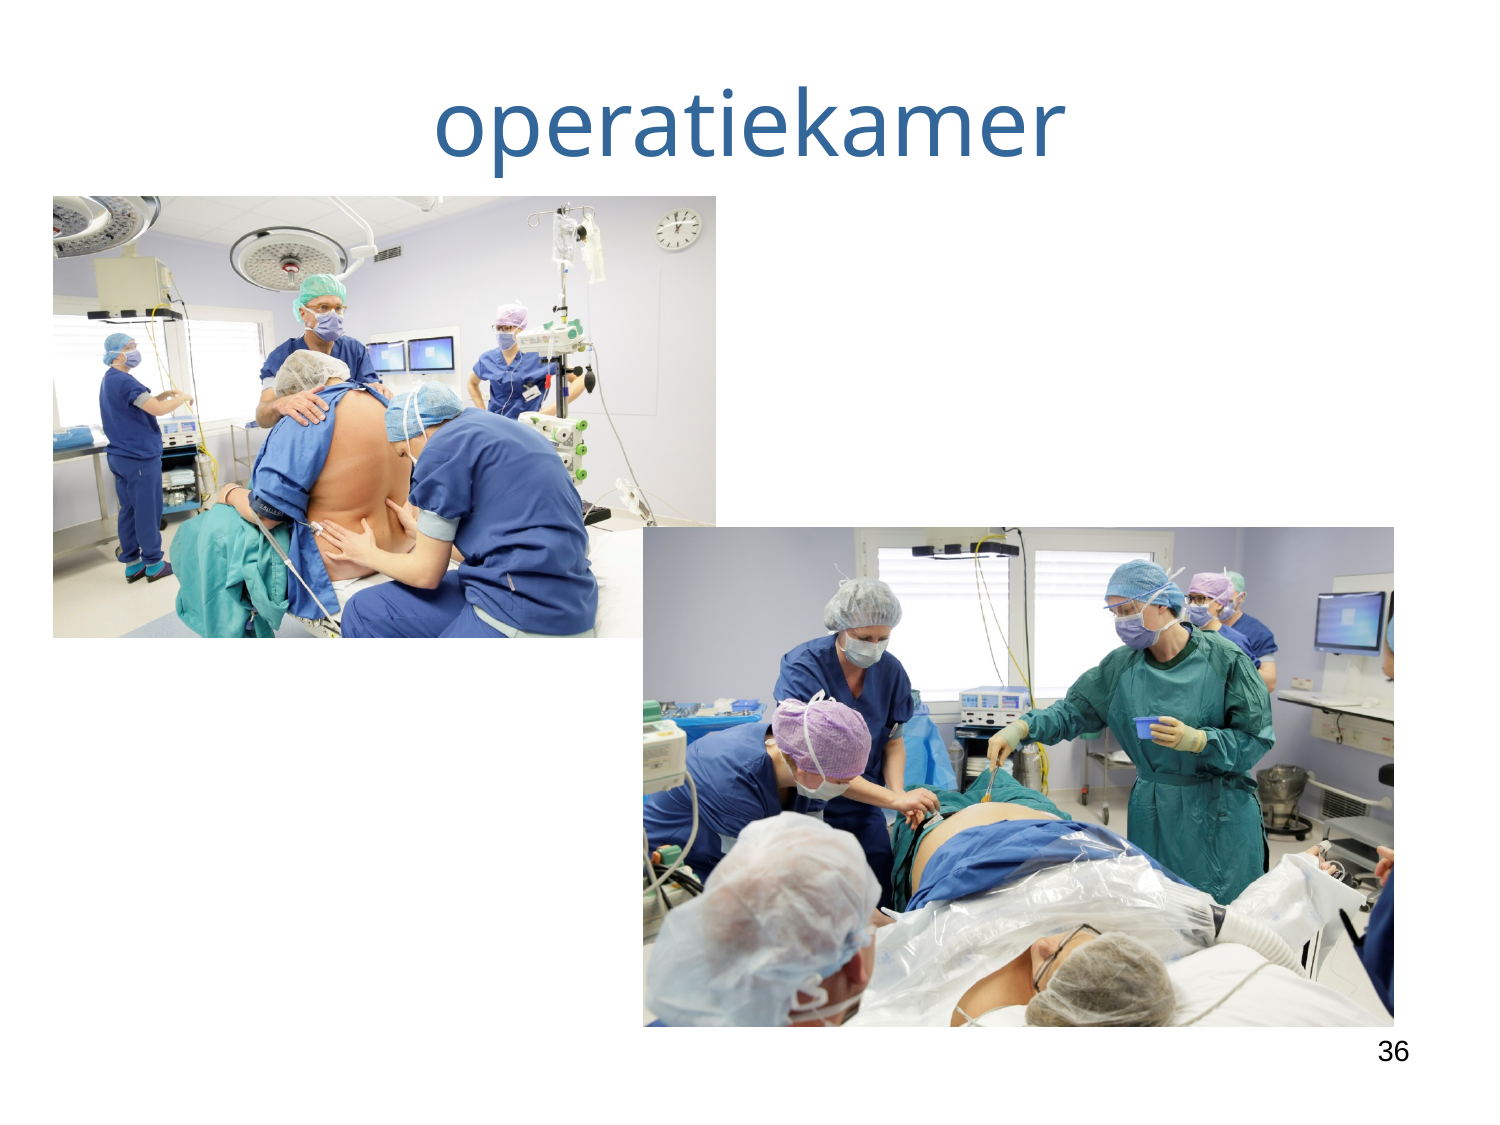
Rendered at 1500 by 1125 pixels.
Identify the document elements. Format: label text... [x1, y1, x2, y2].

slide_number 36 [1352, 1024, 1426, 1103]
picture [643, 526, 1394, 1028]
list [52, 195, 716, 638]
title operatiekamer [0, 66, 1500, 173]
